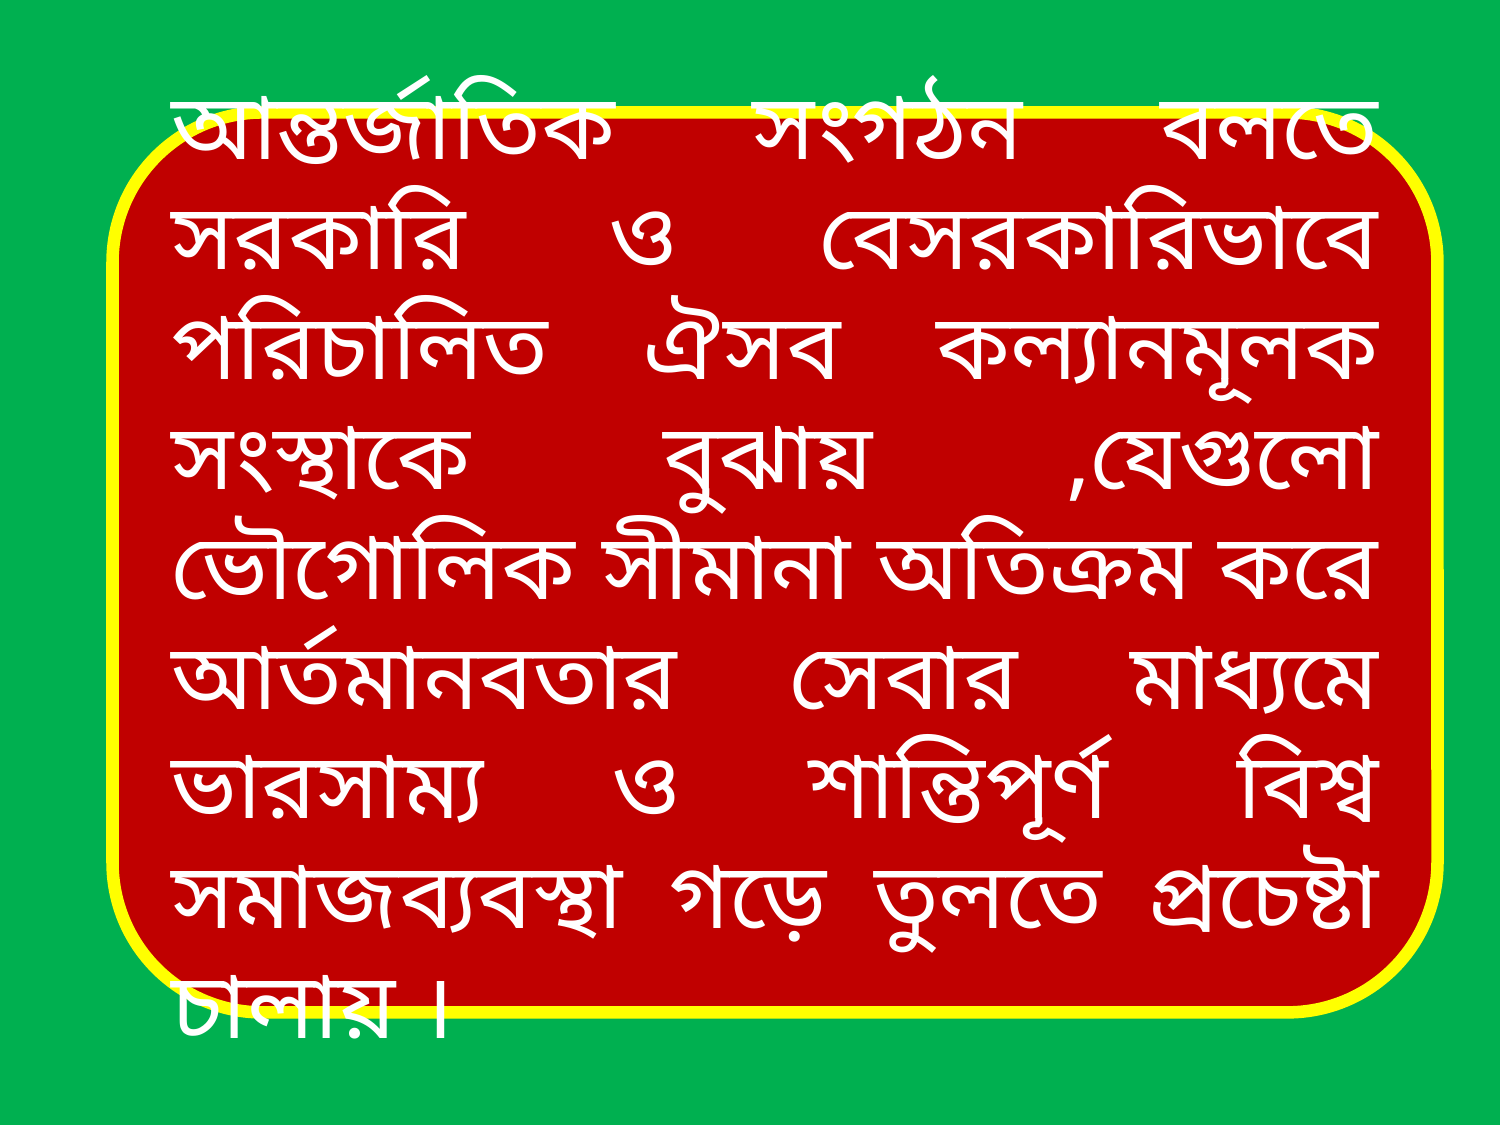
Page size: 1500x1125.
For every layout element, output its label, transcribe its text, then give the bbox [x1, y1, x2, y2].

text_box আন্তর্জাতিক সংগঠন বলতে সরকারি ও বেসরকারিভাবে পরিচালিত ঐসব কল্যানমূলক সংস্থাকে বুঝায় ,যেগুলো ভৌগোলিক সীমানা অতিক্রম করে আর্তমানবতার সেবার মাধ্যমে ভারসাম্য ও শান্তিপূর্ণ বিশ্ব সমাজব্যবস্থা গড়ে তুলতে প্রচেষ্টা চালায় । [110, 110, 1440, 1015]
